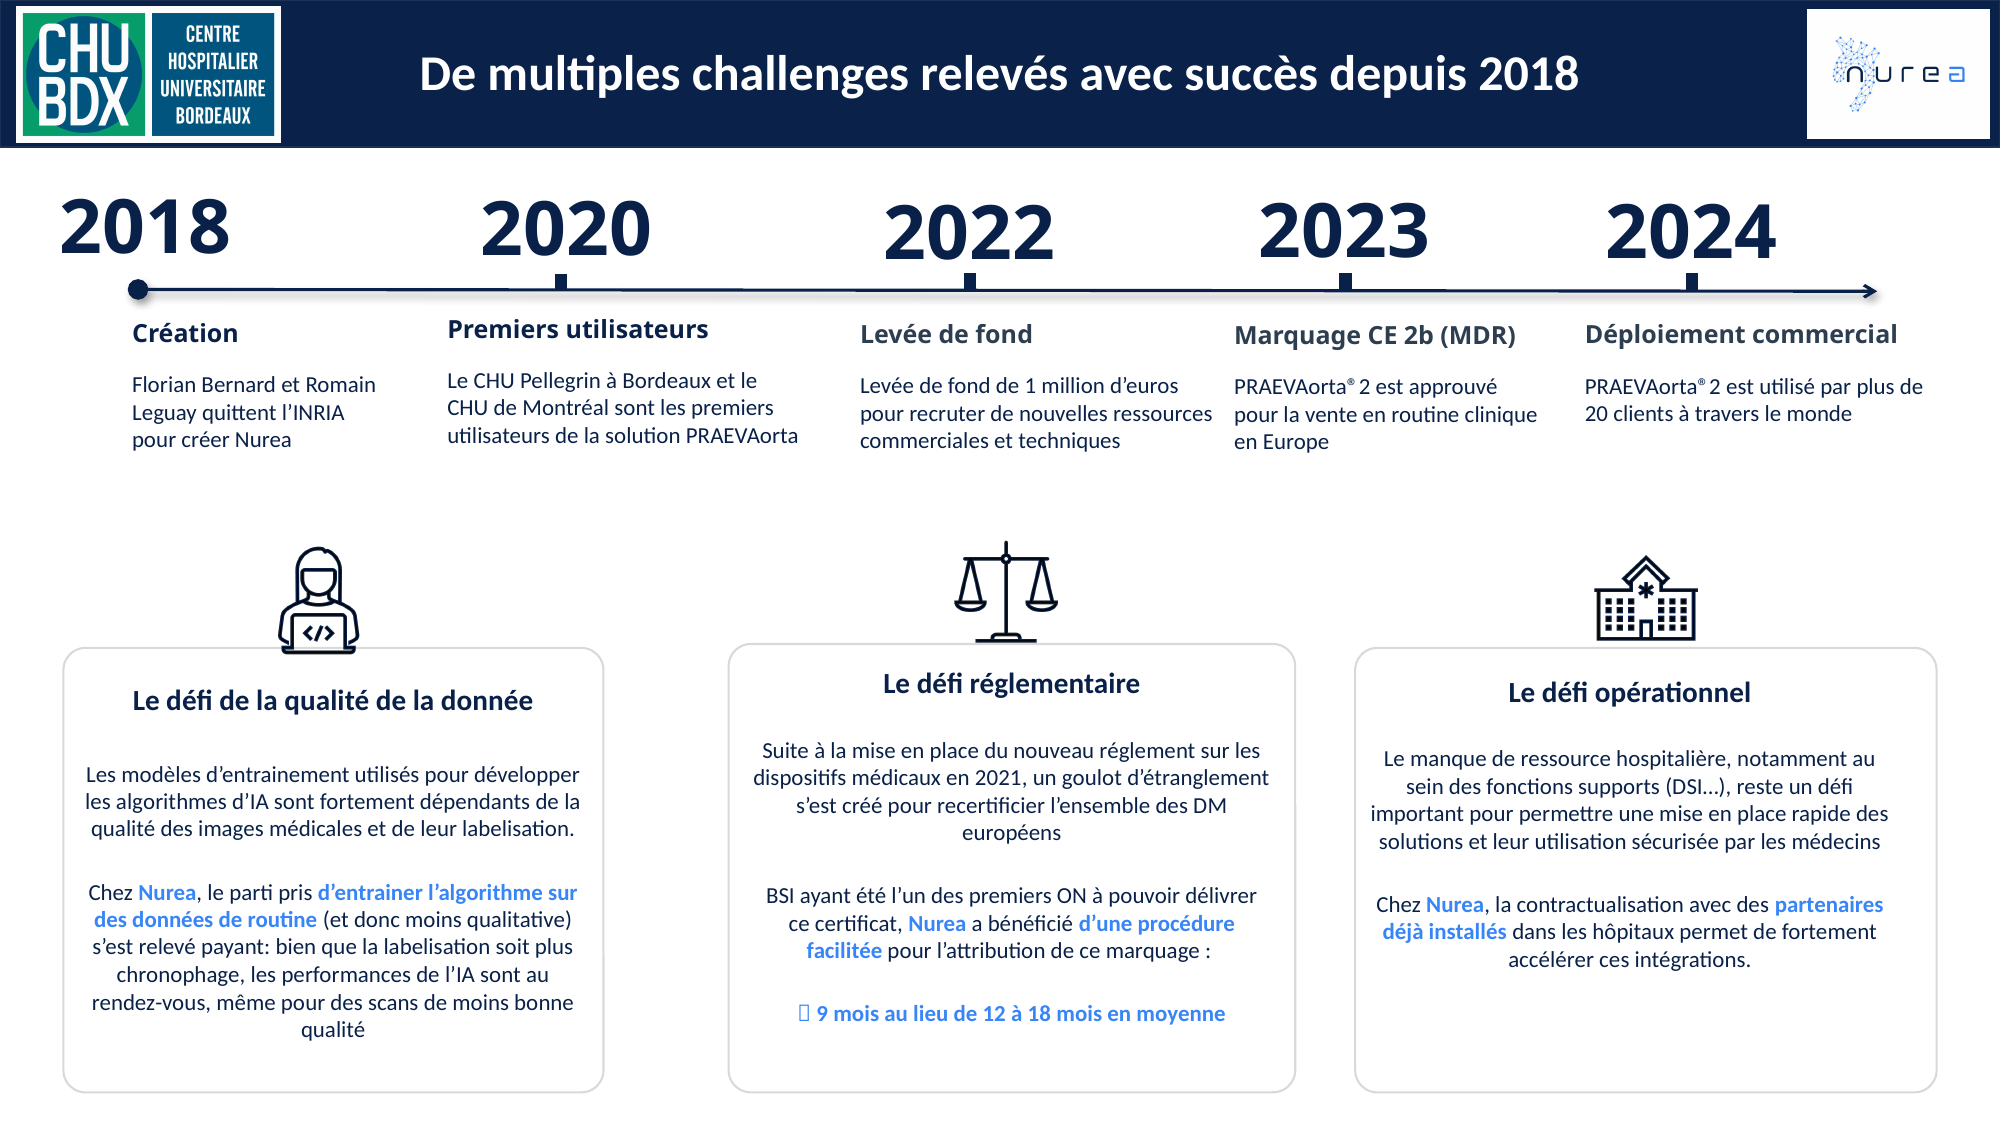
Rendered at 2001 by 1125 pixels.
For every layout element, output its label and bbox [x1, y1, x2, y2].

picture [1586, 540, 1706, 660]
text_box [34, 170, 1943, 464]
picture [945, 531, 1066, 652]
text_box [728, 643, 1296, 1093]
picture [258, 536, 379, 656]
text_box [63, 647, 604, 1093]
text_box [0, 0, 2000, 147]
text_box [1355, 647, 1937, 1093]
